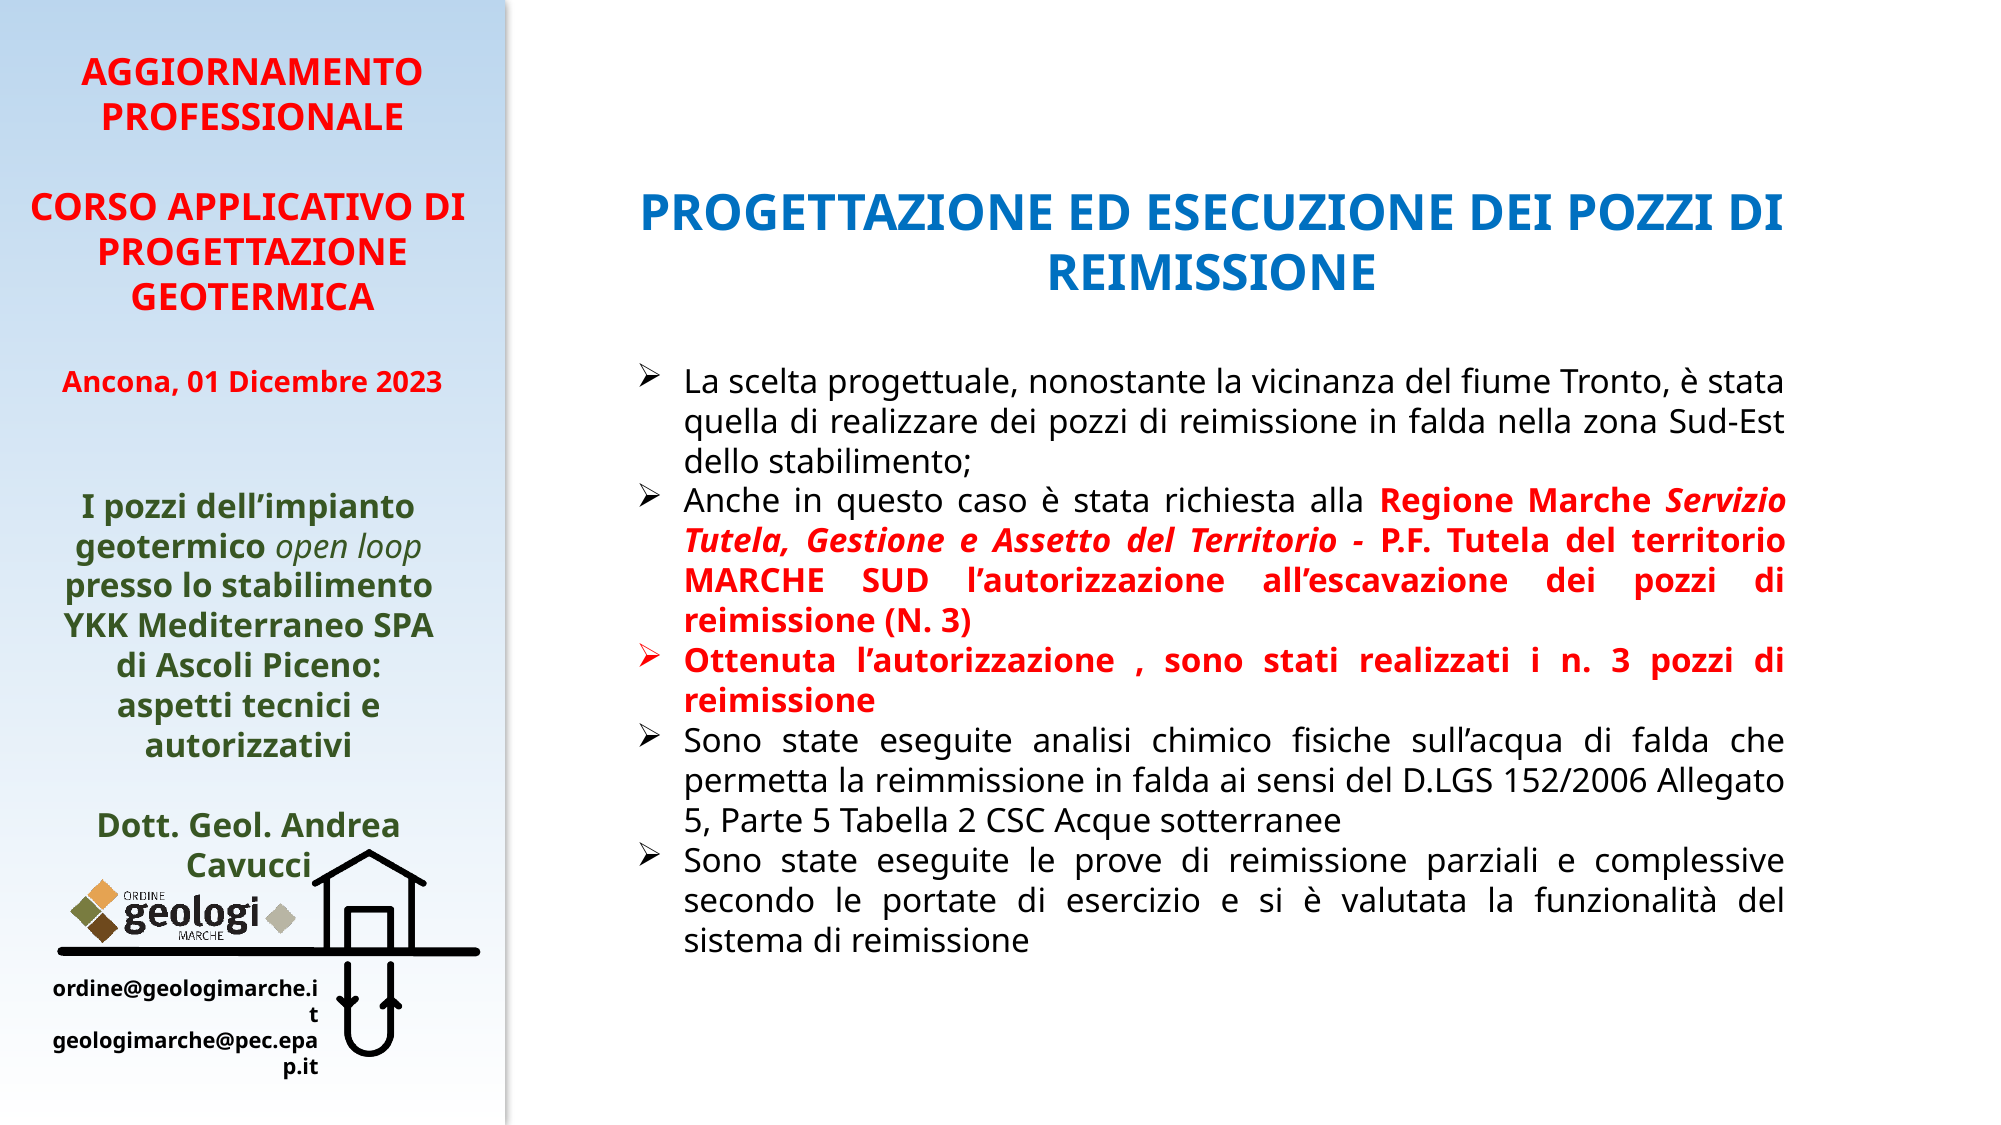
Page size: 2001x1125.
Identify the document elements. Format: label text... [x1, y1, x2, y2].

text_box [0, 0, 506, 1125]
text_box PROGETTAZIONE ED ESECUZIONE DEI POZZI DI REIMISSIONE La scelta progettuale, nonostante la vicinanza del fiume Tronto, è stata quella di realizzare dei pozzi di reimissione in falda nella zona Sud-Est dello stabilimento; Anche in questo caso è stata richiesta alla Regione Marche Servizio Tutela, Gestione e Assetto del Territorio - P.F. Tutela del territorio MARCHE SUD l’autorizzazione all’escavazione dei pozzi di reimissione (N. 3) Ottenuta l’autorizzazione , sono stati realizzati i n. 3 pozzi di reimissione Sono state eseguite analisi chimico fisiche sull’acqua di falda che permetta la reimmissione in falda ai sensi del D.LGS 152/2006 Allegato 5, Parte 5 Tabella 2 CSC Acque sotterranee Sono state eseguite le prove di reimissione parziali e complessive secondo le portate di esercizio e si è valutata la funzionalità del sistema di reimissione [621, 172, 1802, 1051]
